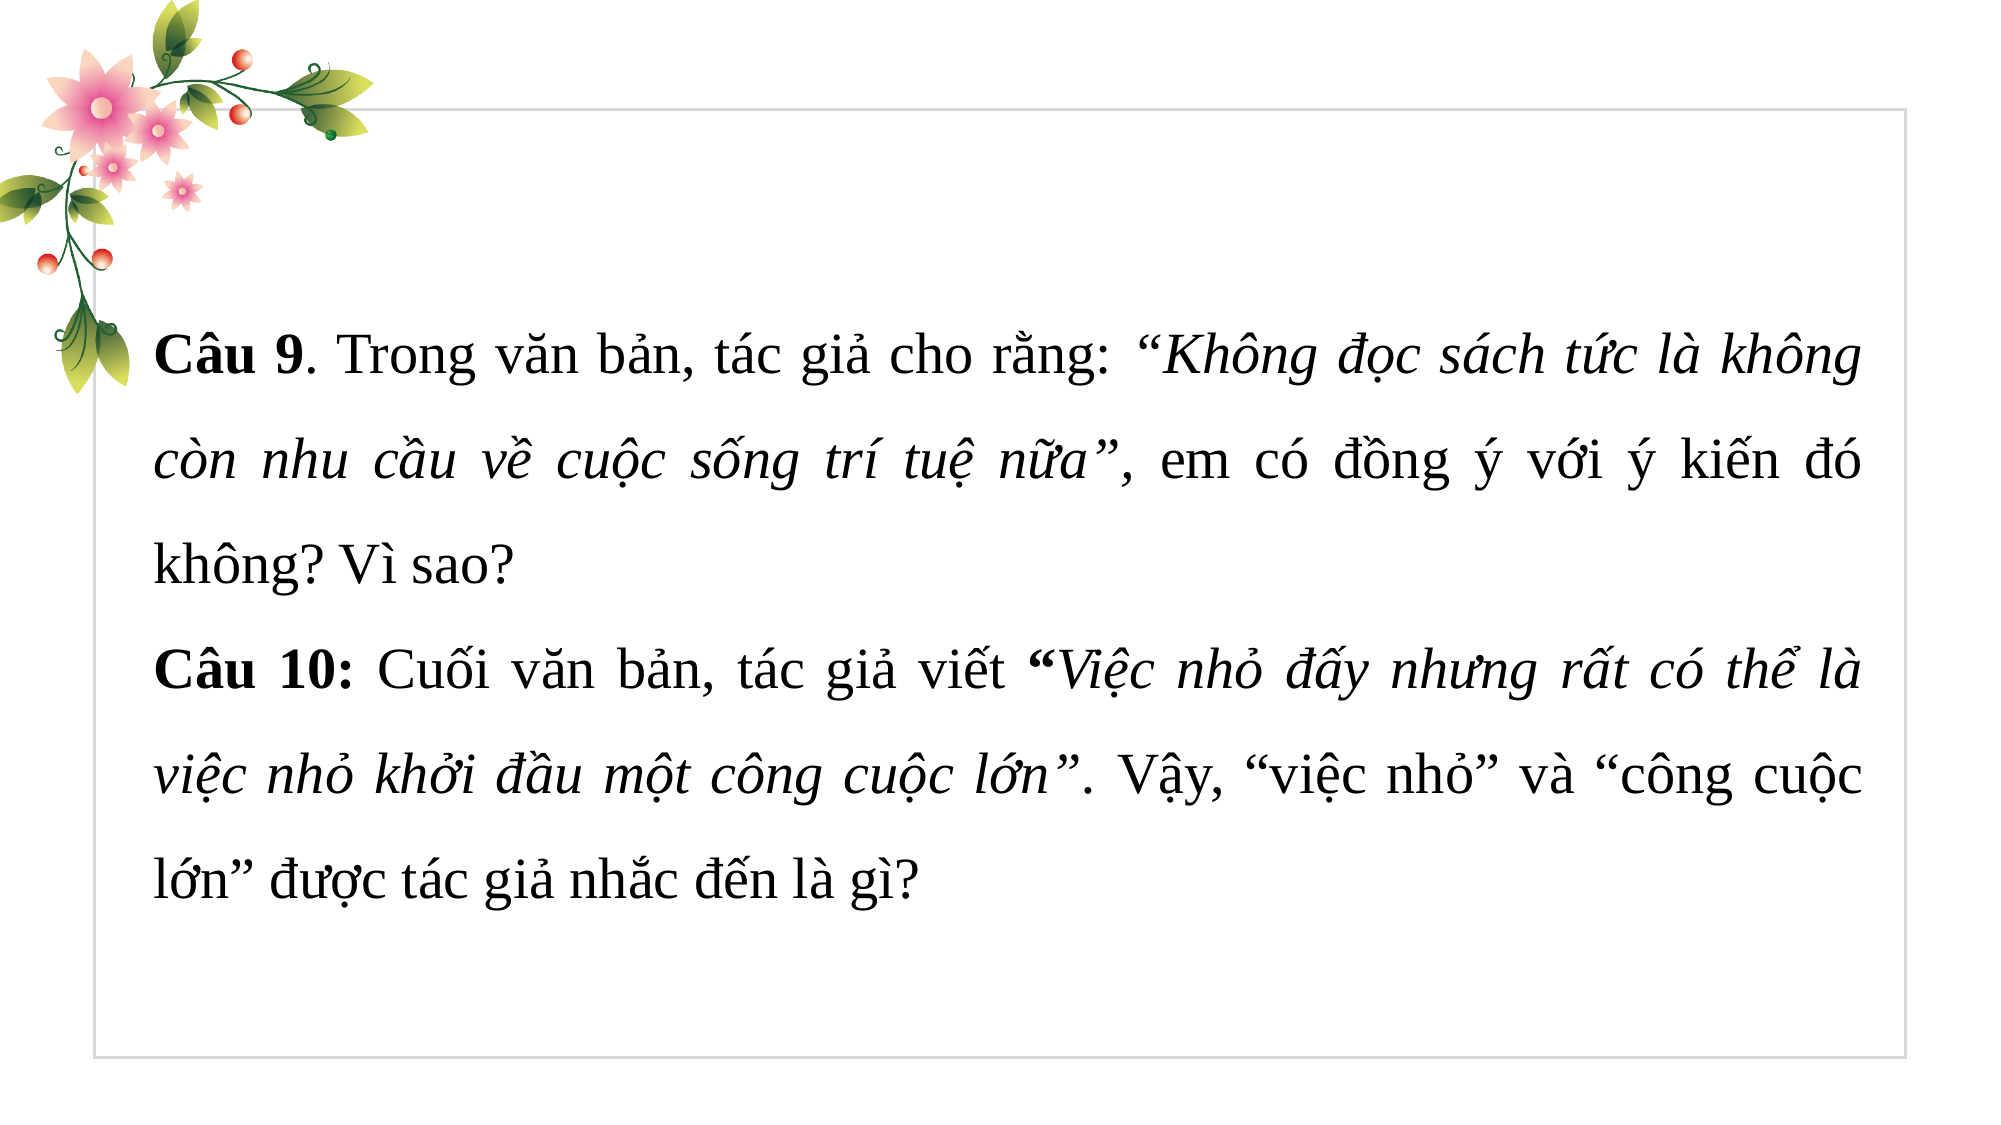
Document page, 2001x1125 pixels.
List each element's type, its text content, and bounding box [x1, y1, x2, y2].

text_box Câu 9. Trong văn bản, tác giả cho rằng: “Không đọc sách tức là không còn nhu cầu về cuộc sống trí tuệ nữa”, em có đồng ý với ý kiến đó không? Vì sao? Câu 10: Cuối văn bản, tác giả viết “Việc nhỏ đấy nhưng rất có thể là việc nhỏ khởi đầu một công cuộc lớn”. Vậy, “việc nhỏ” và “công cuộc lớn” được tác giả nhắc đến là gì? [138, 273, 1879, 918]
picture [0, 0, 374, 394]
